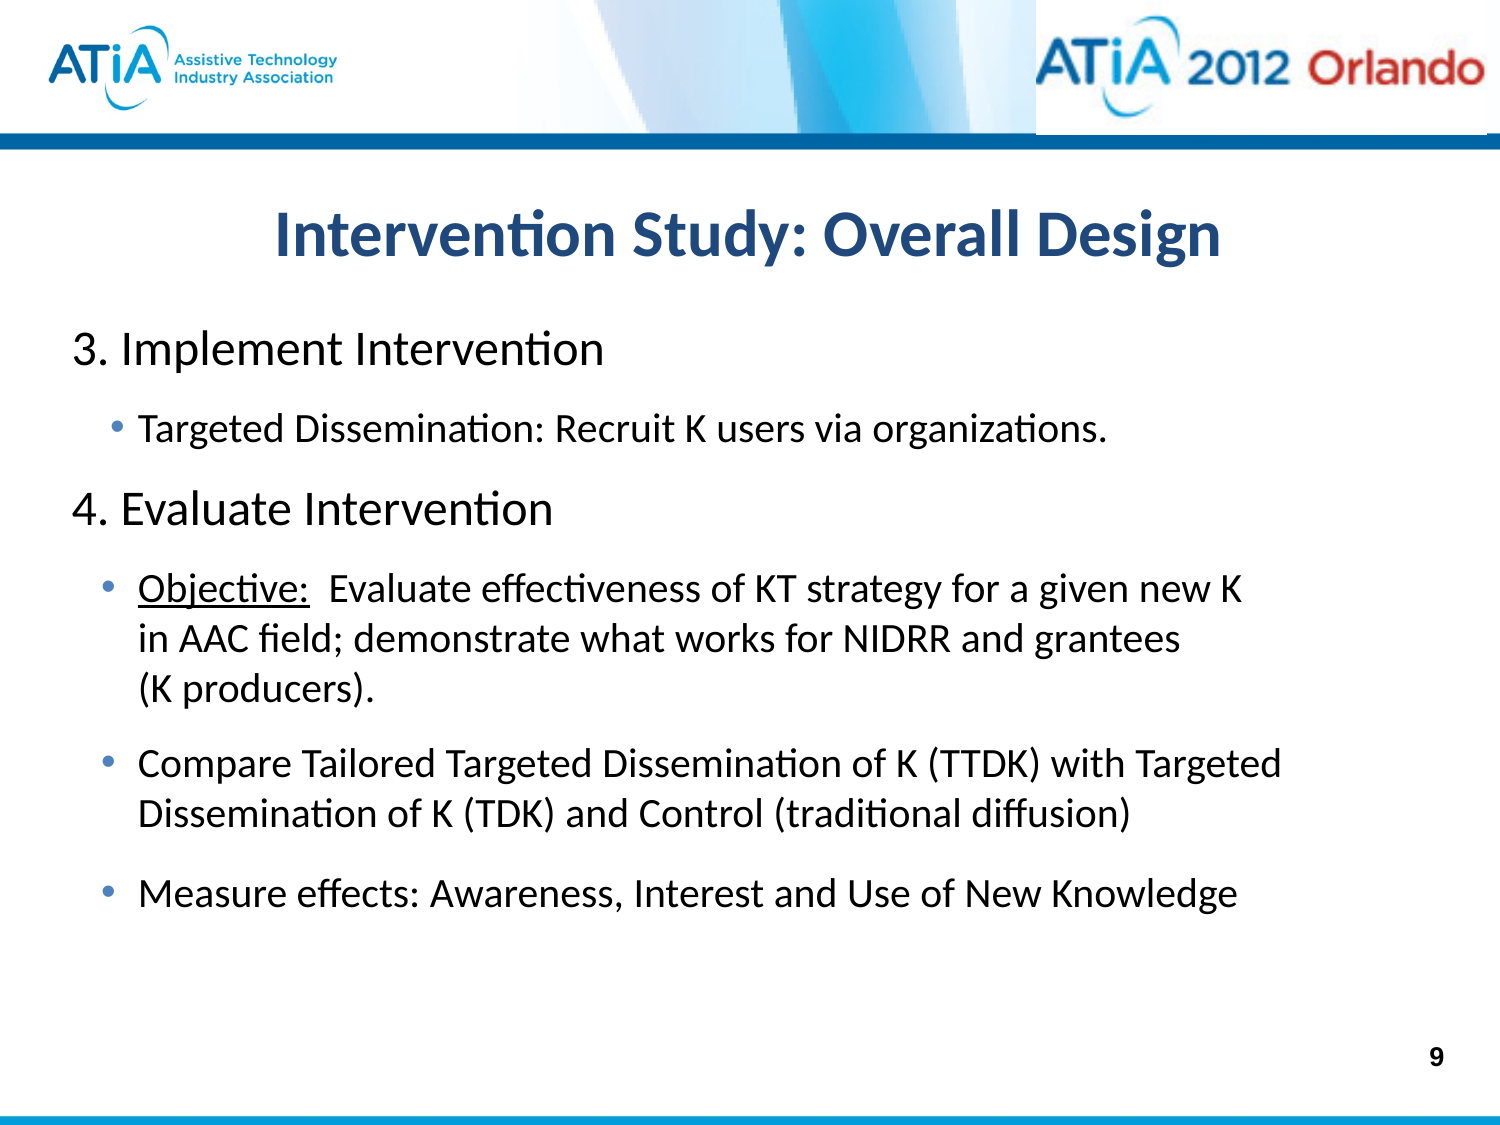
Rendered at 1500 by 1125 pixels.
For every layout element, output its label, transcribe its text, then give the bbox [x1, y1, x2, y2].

picture [0, 0, 1500, 1116]
title Intervention Study: Overall Design [56, 183, 1441, 278]
slide_number 9 [1158, 1032, 1460, 1089]
list 3. Implement Intervention Targeted Dissemination: Recruit K users via organizations. 4. Evaluate Intervention Objective: Evaluate effectiveness of KT strategy for a given new K in AAC field; demonstrate what works for NIDRR and grantees (K producers). Compare Tailored Targeted Dissemination of K (TTDK) with Targeted Dissemination of K (TDK) and Control (traditional diffusion) Measure effects: Awareness, Interest and Use of New Knowledge [56, 308, 1440, 984]
